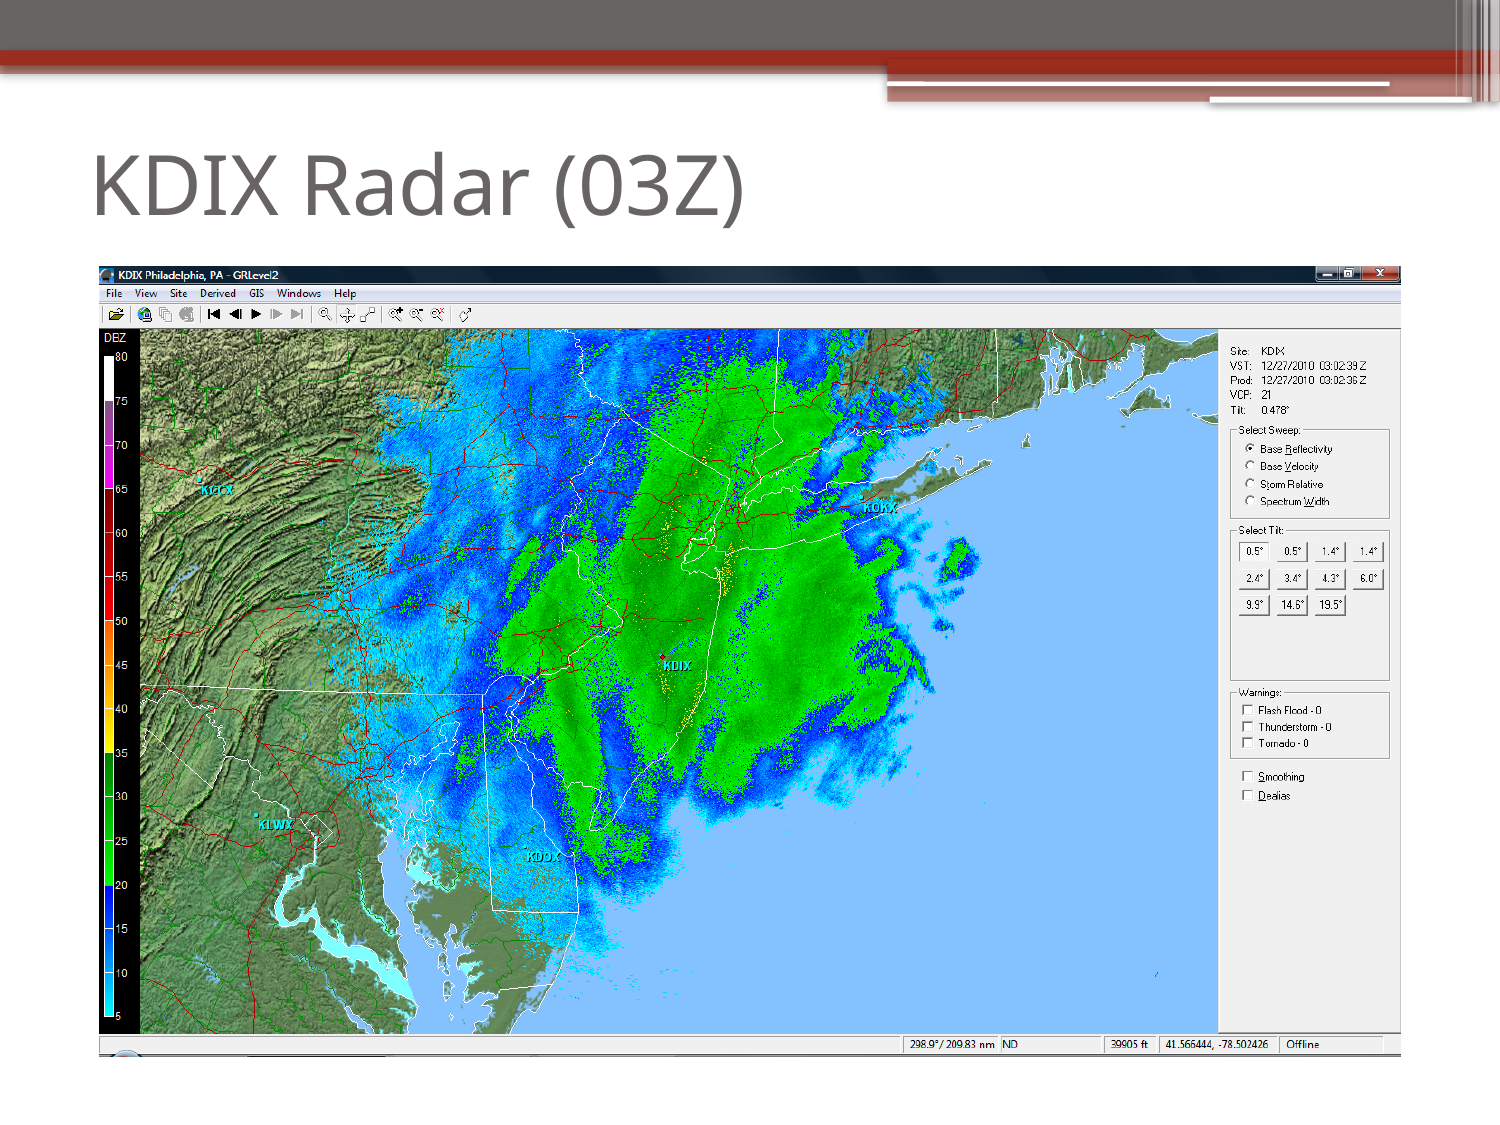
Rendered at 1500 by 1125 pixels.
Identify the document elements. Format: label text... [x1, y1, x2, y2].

title KDIX Radar (03Z) [75, 84, 1425, 265]
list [74, 266, 1426, 1057]
